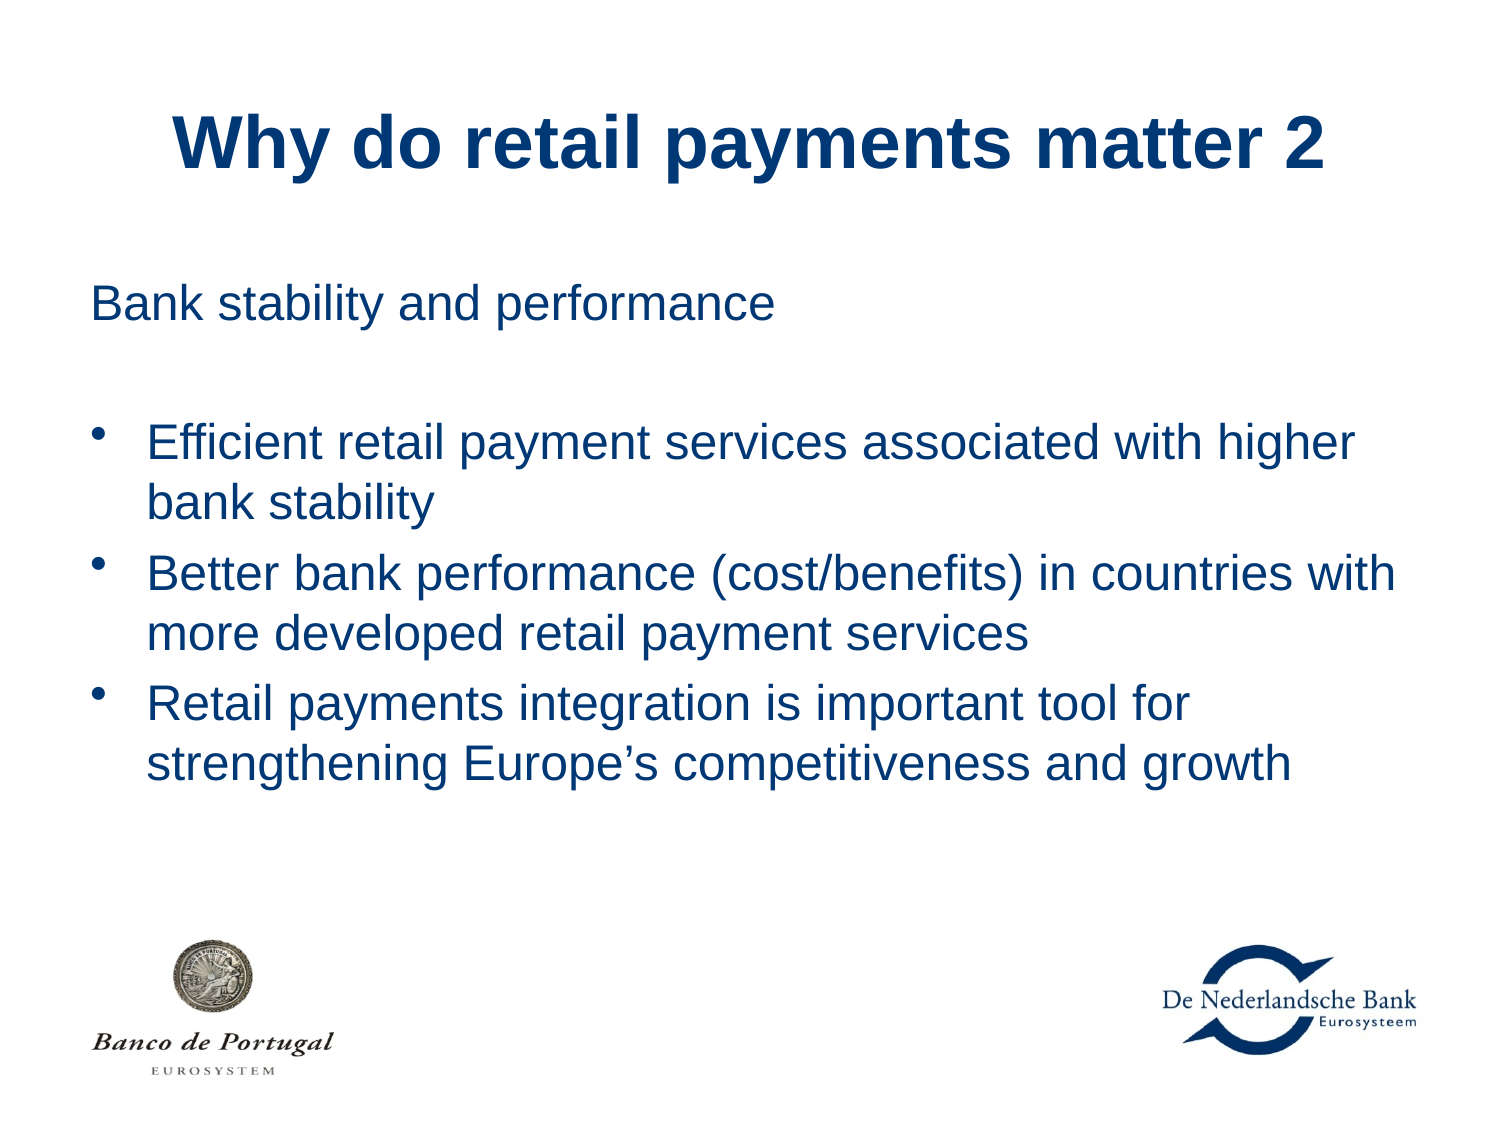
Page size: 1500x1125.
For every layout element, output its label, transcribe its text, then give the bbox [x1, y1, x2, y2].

list Bank stability and performance Efficient retail payment services associated with higher bank stability Better bank performance (cost/benefits) in countries with more developed retail payment services Retail payments integration is important tool for strengthening Europe’s competitiveness and growth [75, 262, 1425, 1005]
title Why do retail payments matter 2 [75, 45, 1425, 233]
picture [1151, 1005, 1424, 1059]
picture [76, 1005, 349, 1083]
